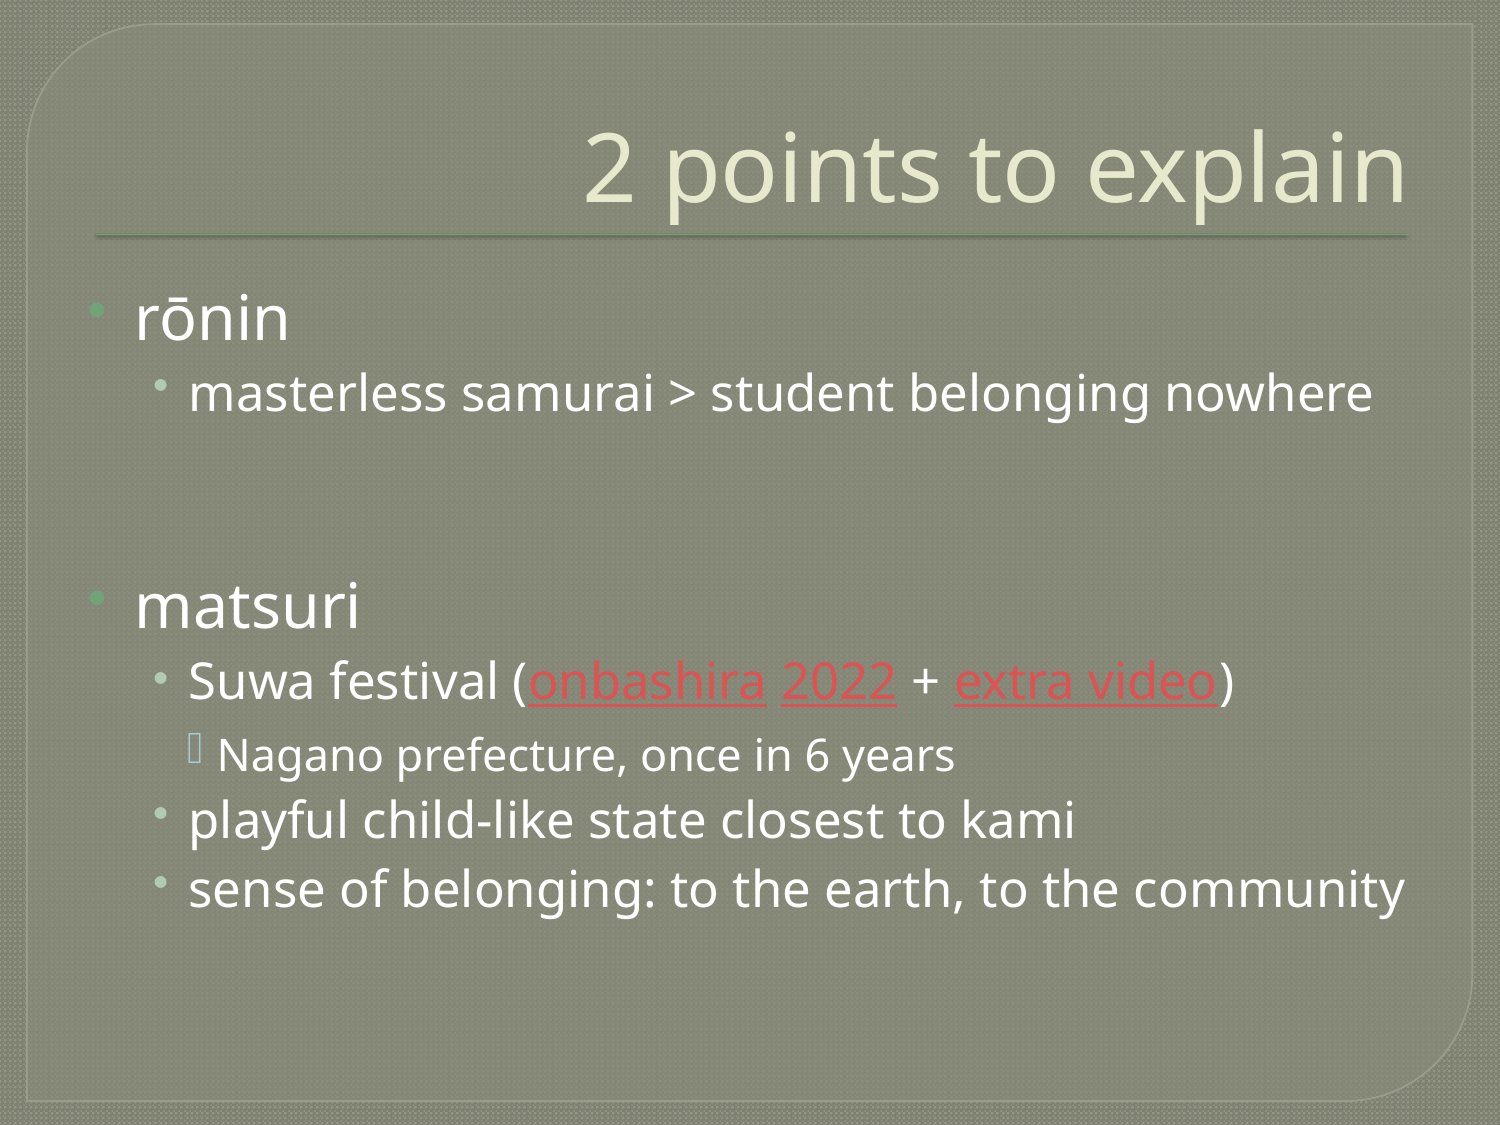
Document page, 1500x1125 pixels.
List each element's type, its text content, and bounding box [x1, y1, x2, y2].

title 2 points to explain [75, 41, 1425, 230]
list rōnin masterless samurai > student belonging nowhere matsuri Suwa festival (onbashira 2022 + extra video) Nagano prefecture, once in 6 years playful child-like state closest to kami sense of belonging: to the earth, to the community [75, 270, 1425, 1013]
